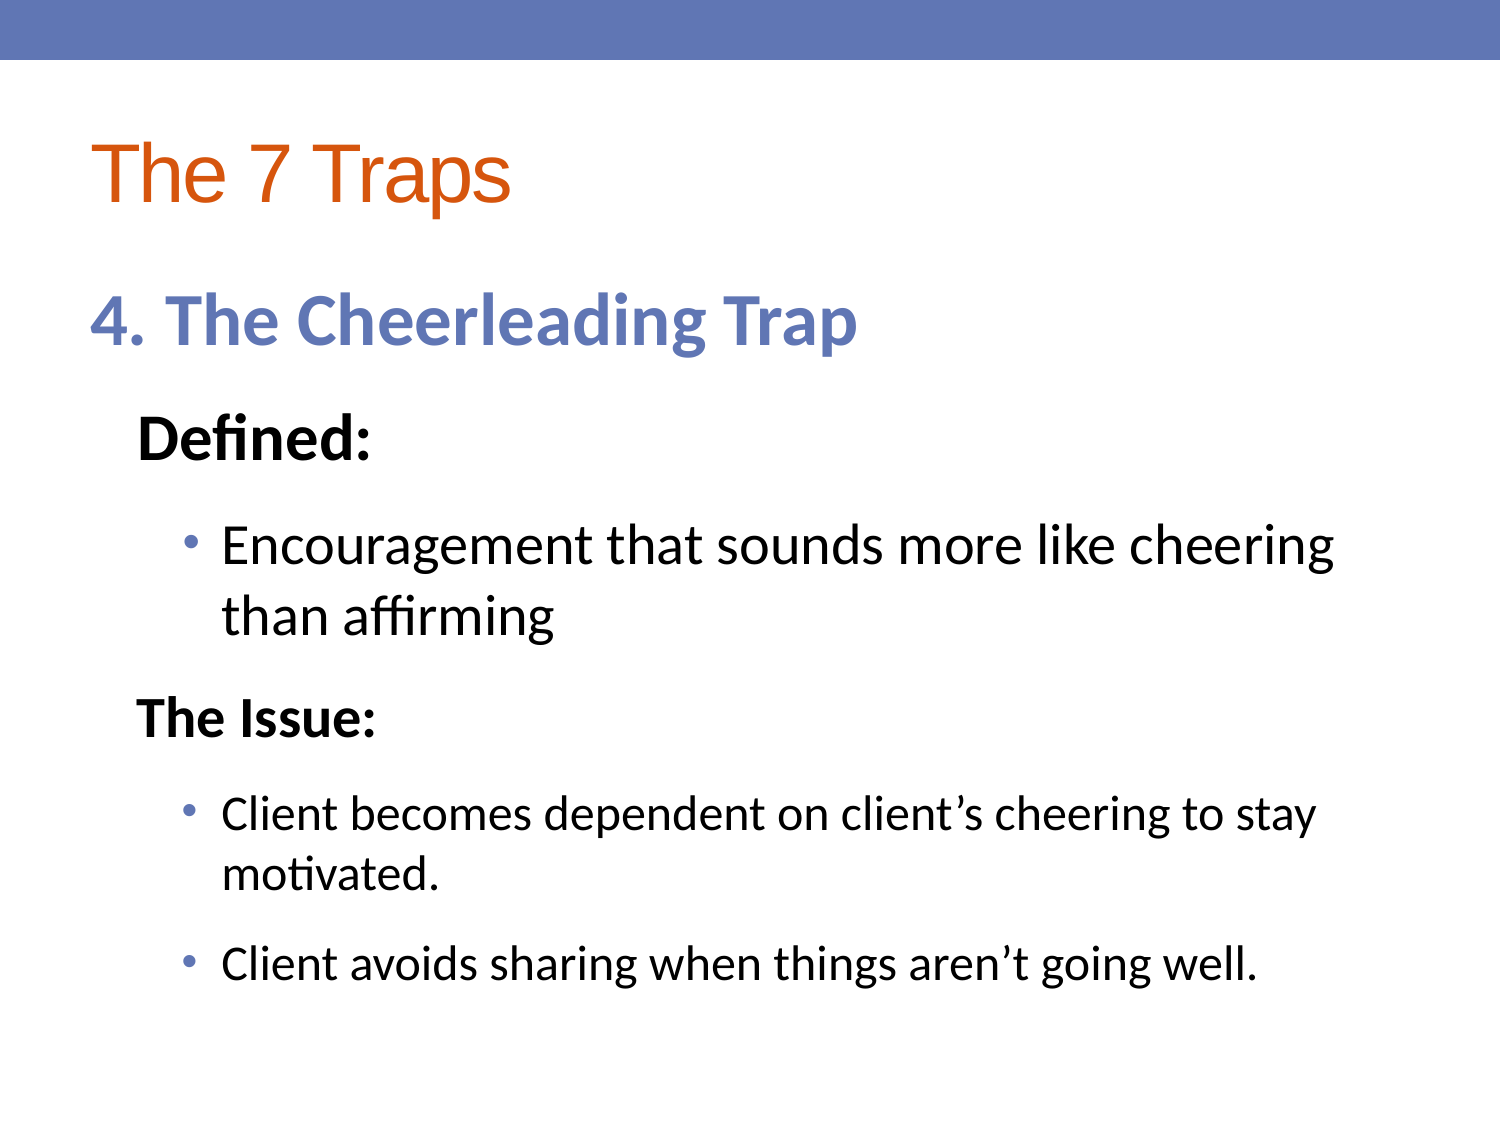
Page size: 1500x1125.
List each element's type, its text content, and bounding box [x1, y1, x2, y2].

title The 7 Traps [75, 87, 1425, 250]
list 4. The Cheerleading Trap Defined: Encouragement that sounds more like cheering than affirming The Issue: Client becomes dependent on client’s cheering to stay motivated. Client avoids sharing when things aren’t going well. [75, 262, 1425, 1063]
